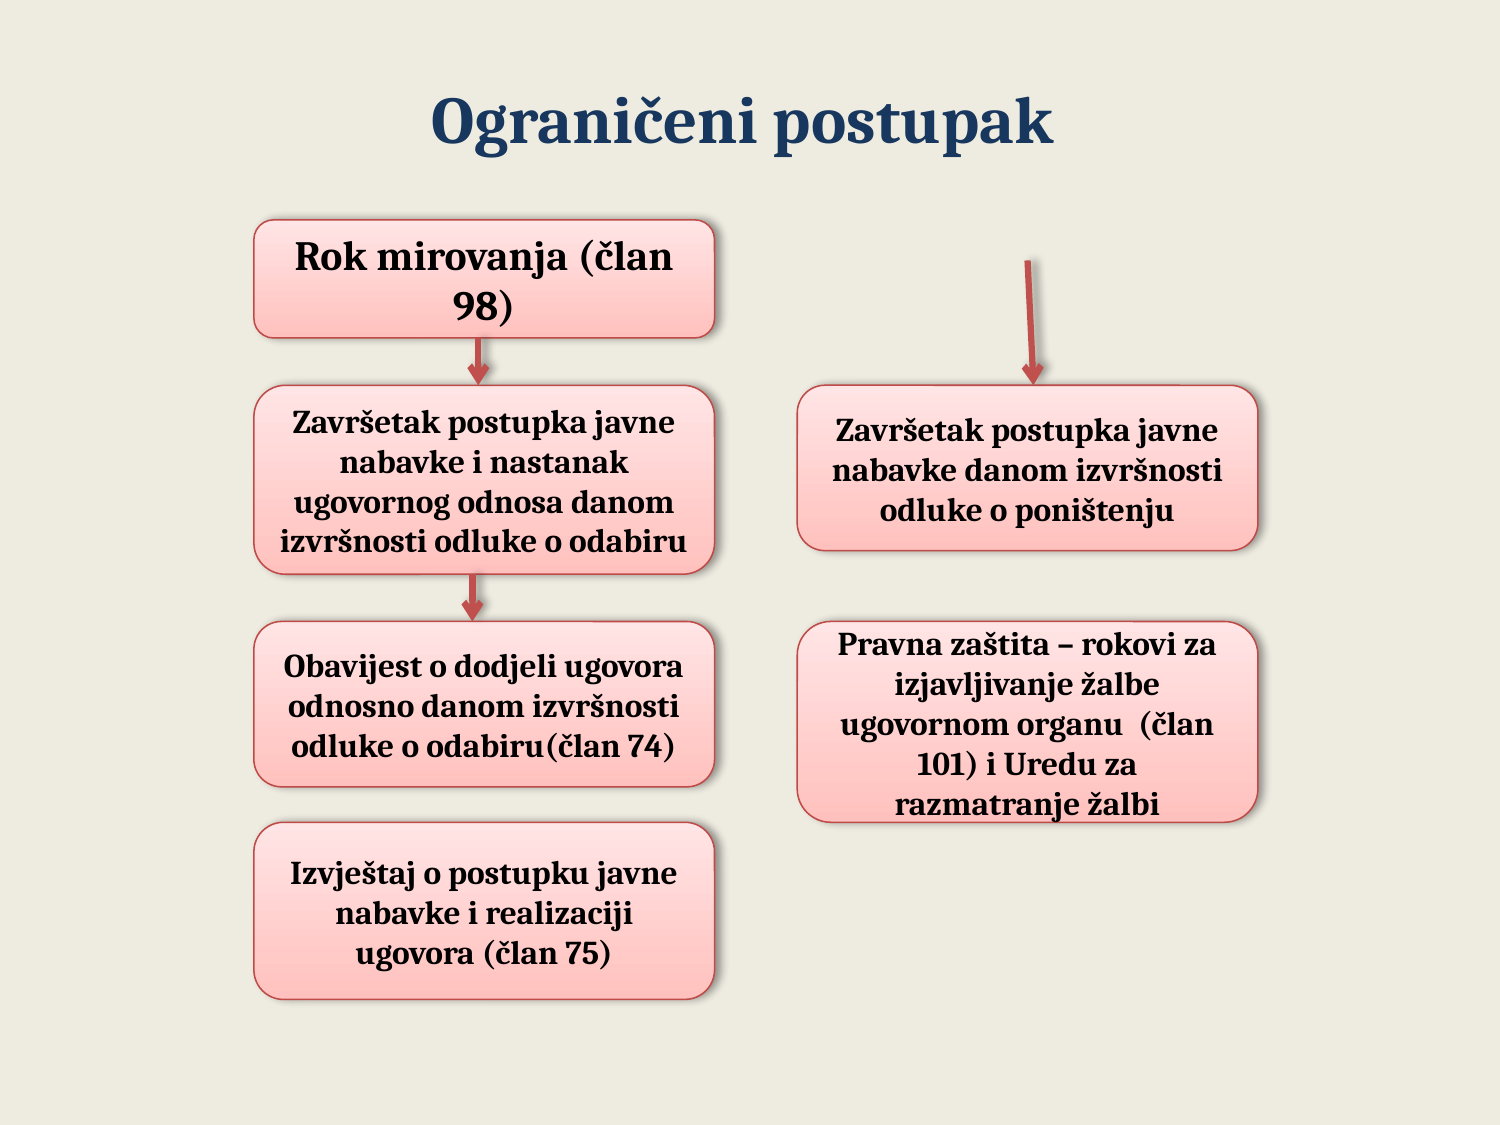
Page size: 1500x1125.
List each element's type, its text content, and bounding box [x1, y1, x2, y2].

text_box Izvještaj o postupku javne nabavke i realizaciji ugovora (član 75) [253, 821, 716, 1001]
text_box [1027, 260, 1034, 386]
text_box Rok mirovanja (član 98) [253, 219, 716, 339]
text_box Završetak postupka javne nabavke i nastanak ugovornog odnosa danom izvršnosti odluke o odabiru [253, 384, 716, 576]
text_box Završetak postupka javne nabavke danom izvršnosti odluke o poništenju [796, 384, 1259, 552]
title Ograničeni postupak [75, 45, 1425, 190]
text_box Obavijest o dodjeli ugovora odnosno danom izvršnosti odluke o odabiru(član 74) [253, 620, 716, 788]
text_box Pravna zaštita – rokovi za izjavljivanje žalbe ugovornom organu (član 101) i Uredu za razmatranje žalbi [796, 620, 1259, 824]
